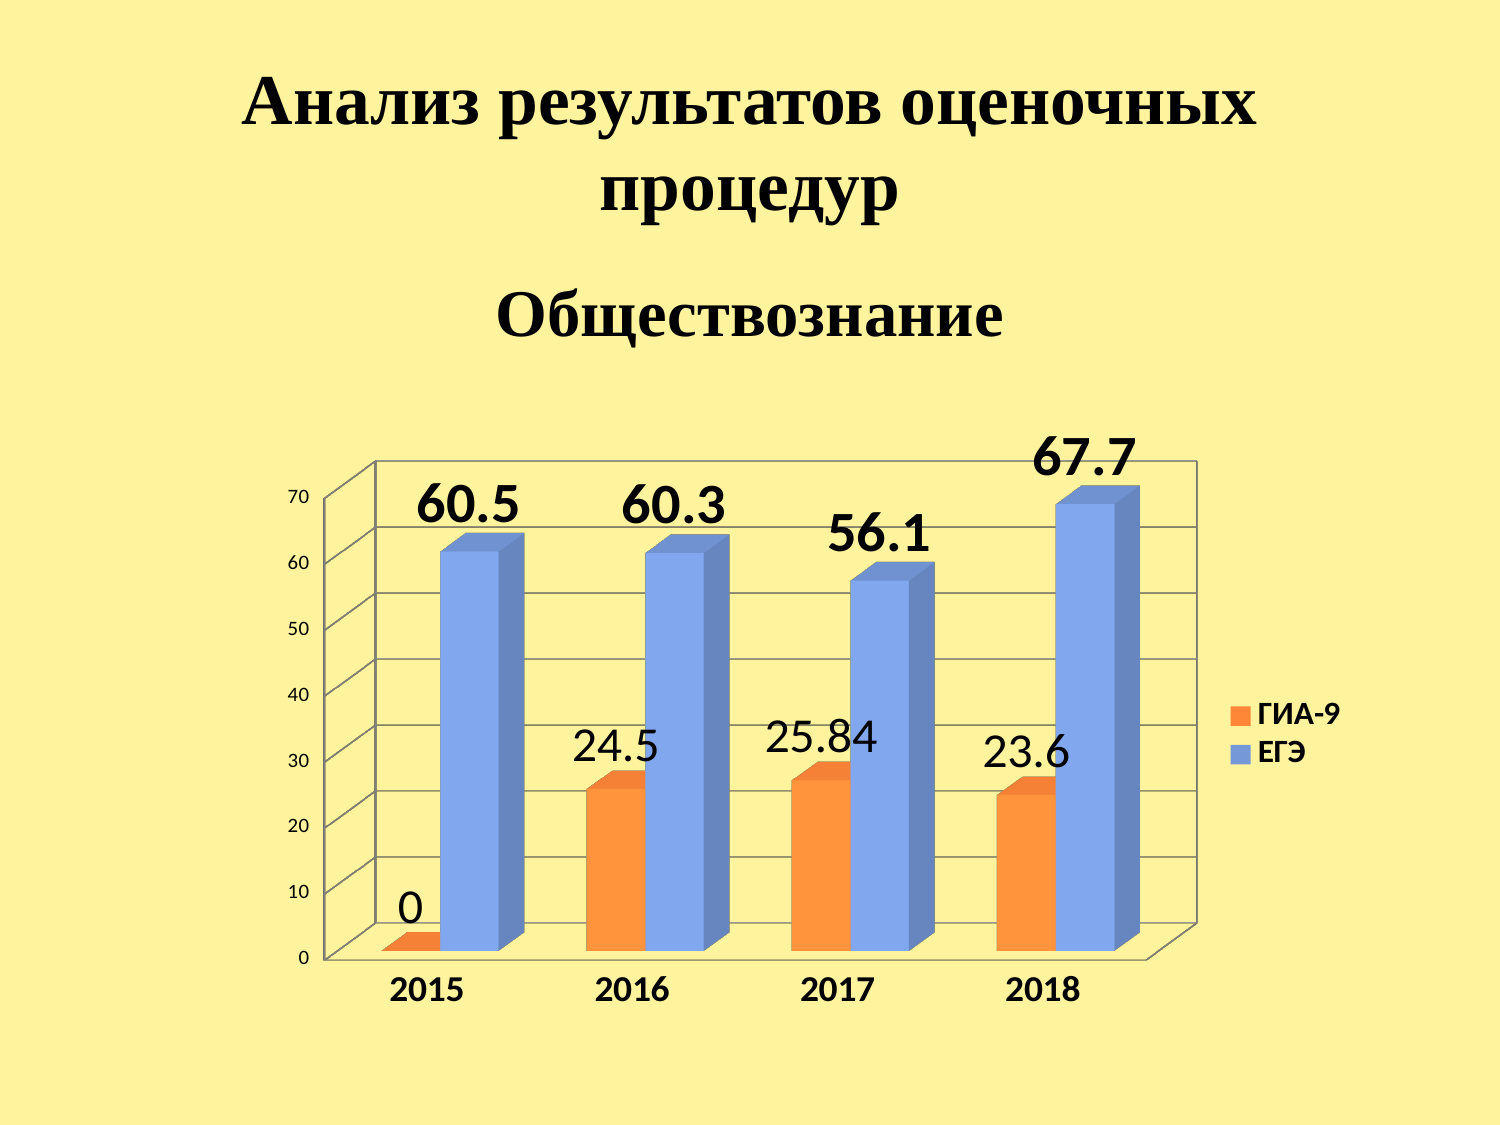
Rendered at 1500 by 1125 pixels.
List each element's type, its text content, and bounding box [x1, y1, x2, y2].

list Обществознание [75, 262, 1425, 1005]
title Анализ результатов оценочных процедур [75, 45, 1425, 233]
chart [265, 432, 1365, 1024]
